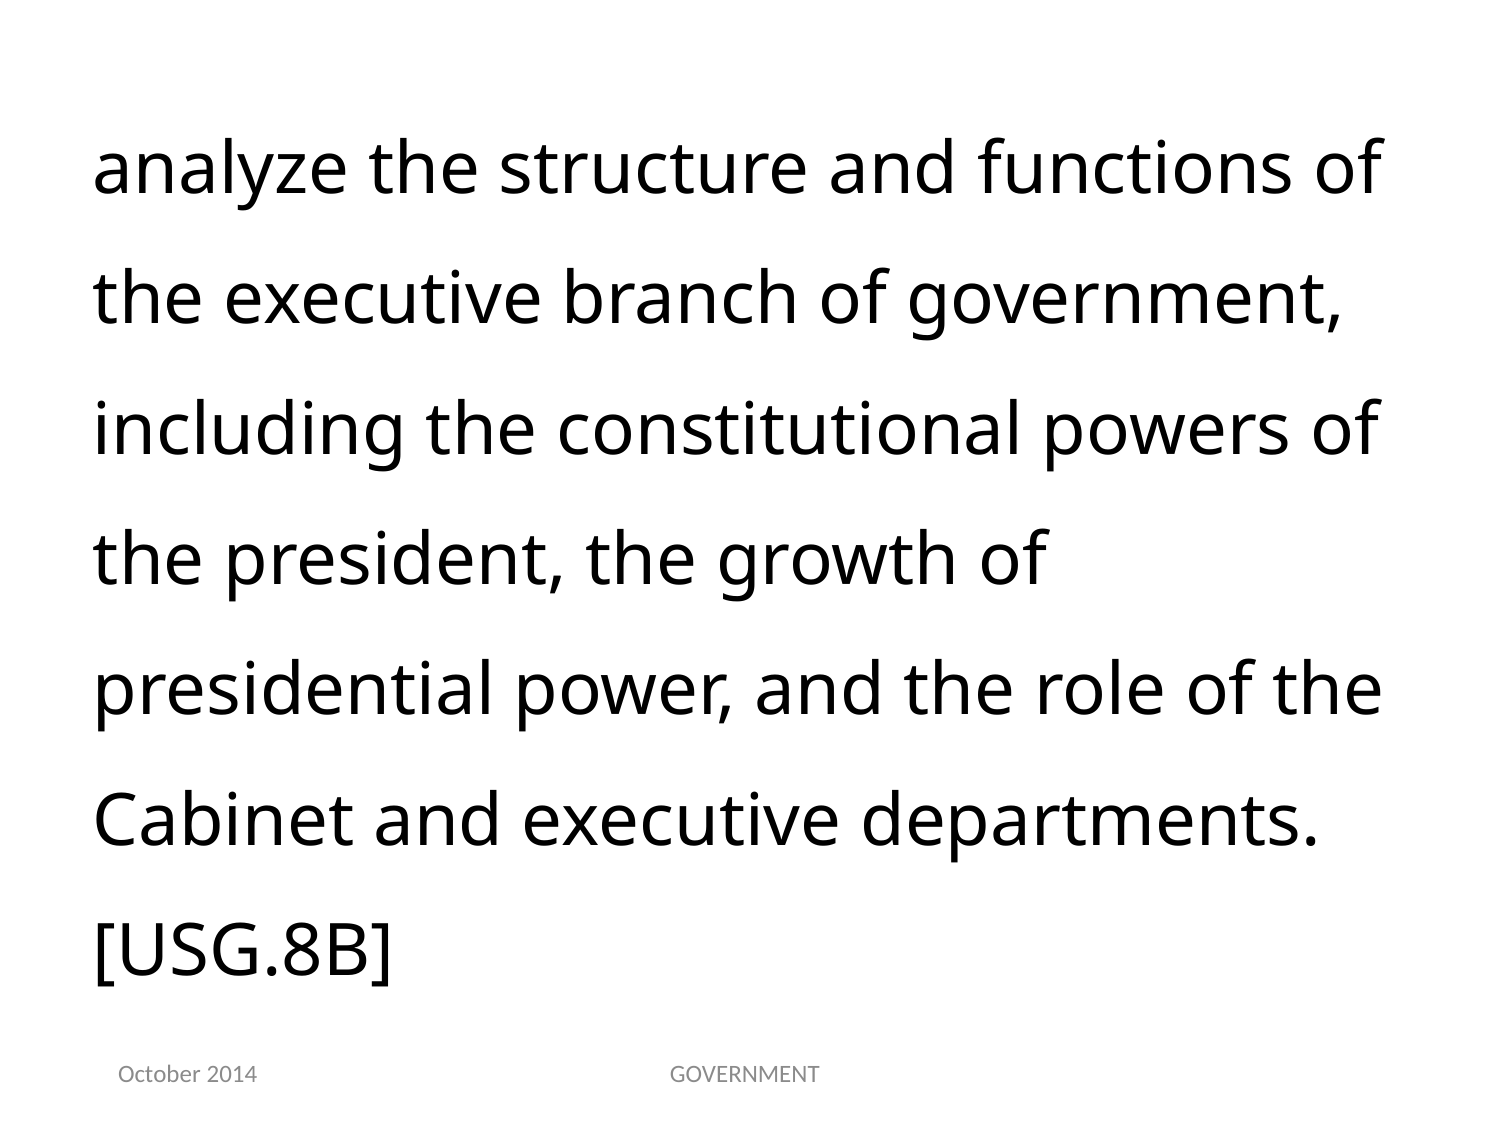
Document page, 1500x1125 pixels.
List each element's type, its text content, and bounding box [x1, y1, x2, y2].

subtitle analyze the structure and functions of the executive branch of government, including the constitutional powers of the president, the growth of presidential power, and the role of the Cabinet and executive departments.[USG.8B] [78, 70, 1429, 1014]
footer GOVERNMENT [492, 1042, 999, 1103]
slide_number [103, 1042, 441, 1103]
